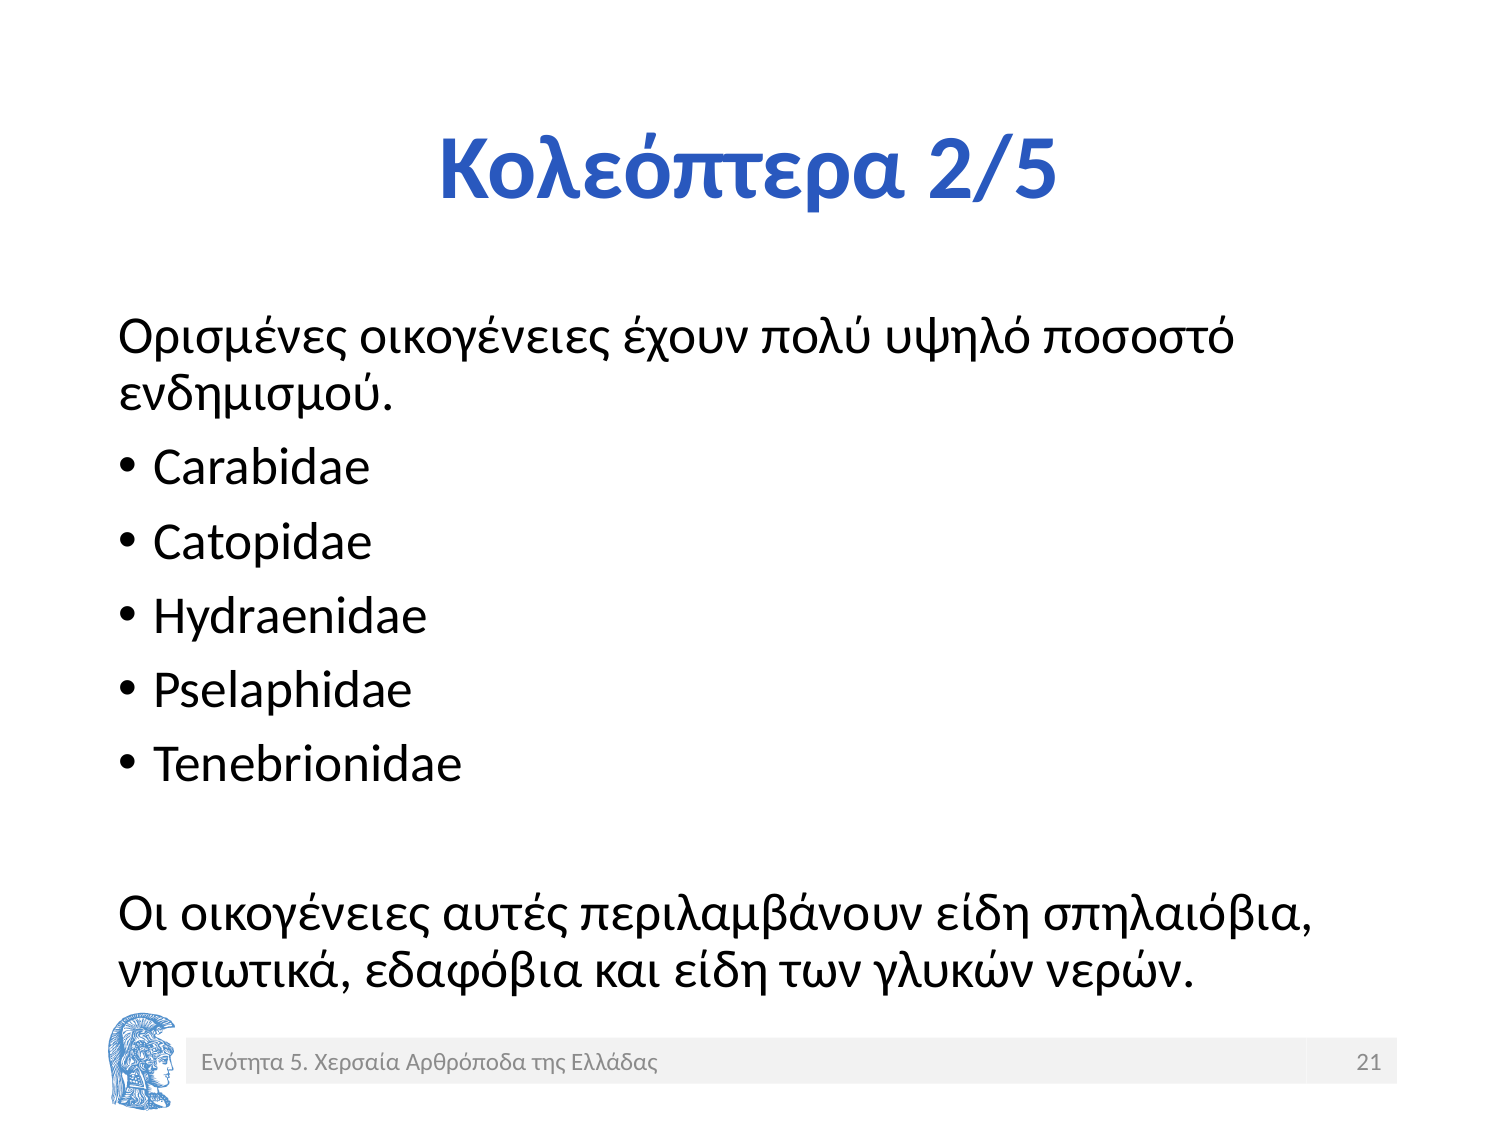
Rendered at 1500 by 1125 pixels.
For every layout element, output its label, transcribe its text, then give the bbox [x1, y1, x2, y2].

list Ορισμένες οικογένειες έχουν πολύ υψηλό ποσοστό ενδημισμού. Carabidae Catopidae Hydraenidae Pselaphidae Tenebrionidae Οι οικογένειες αυτές περιλαμβάνουν είδη σπηλαιόβια, νησιωτικά, εδαφόβια και είδη των γλυκών νερών. [103, 299, 1397, 1014]
title Κολεόπτερα 2/5 [103, 59, 1397, 278]
footer Ενότητα 5. Χερσαία Αρθρόποδα της Ελλάδας [186, 1037, 1306, 1084]
slide_number 21 [1306, 1037, 1397, 1084]
picture [103, 1014, 186, 1114]
